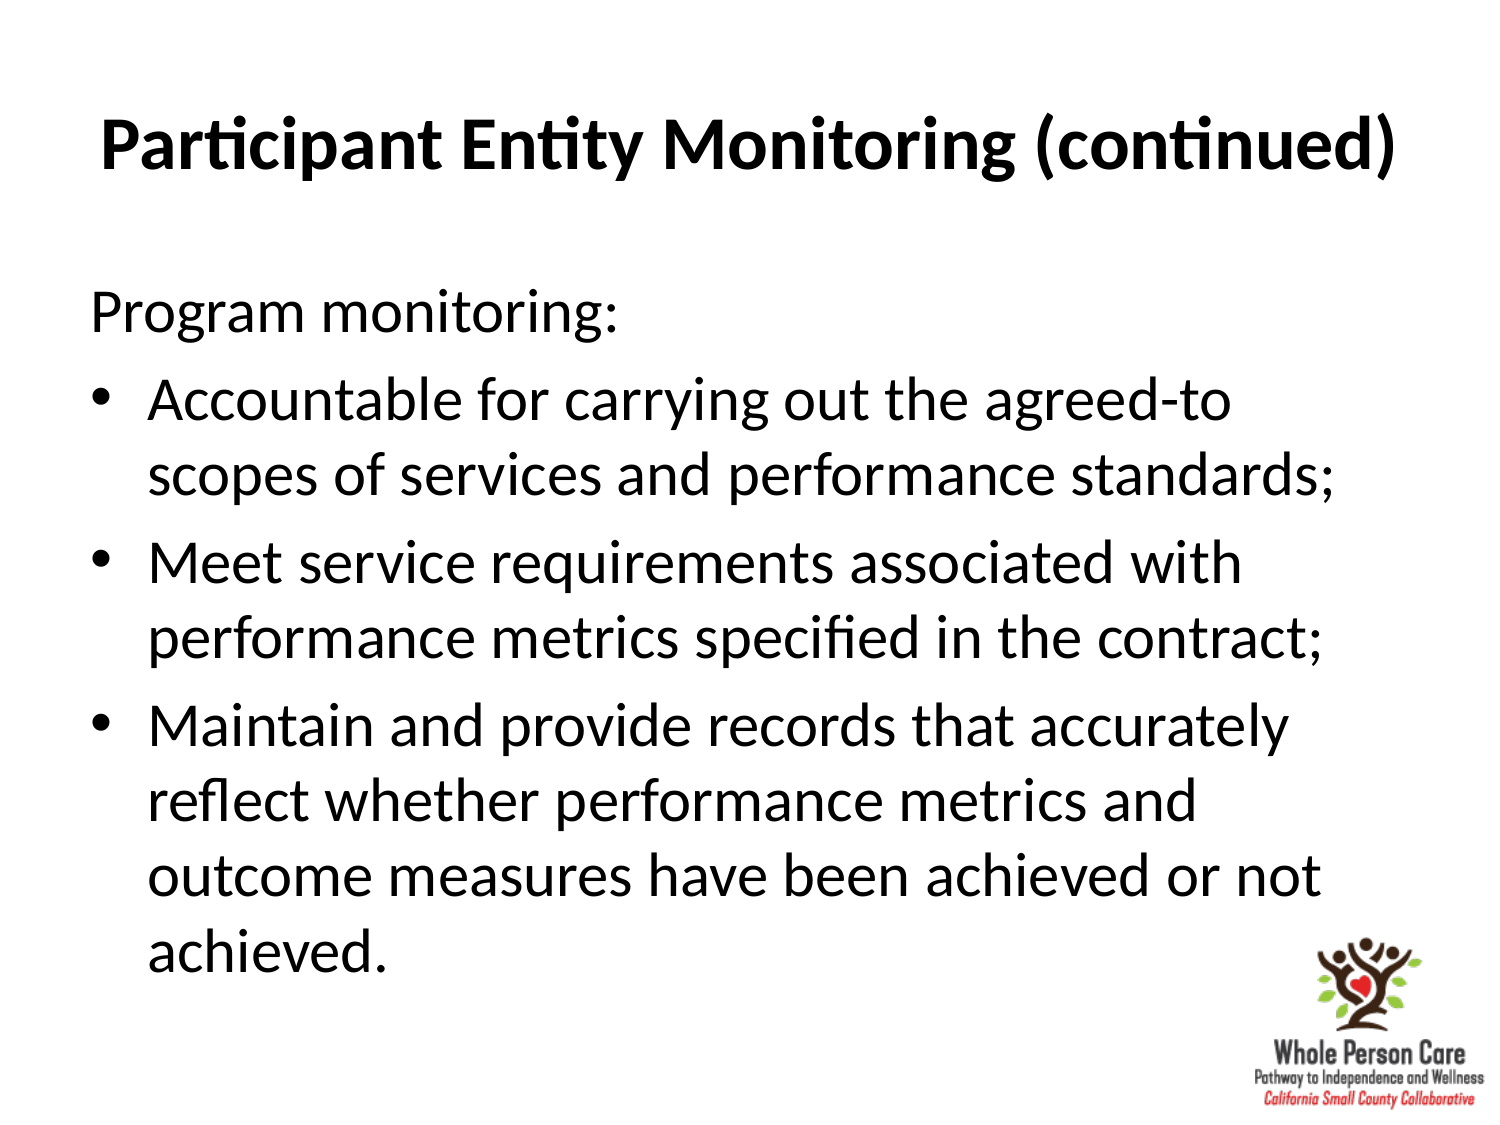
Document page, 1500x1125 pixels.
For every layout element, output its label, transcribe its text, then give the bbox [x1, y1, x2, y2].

list Program monitoring: Accountable for carrying out the agreed-to scopes of services and performance standards; Meet service requirements associated with performance metrics specified in the contract; Maintain and provide records that accurately reflect whether performance metrics and outcome measures have been achieved or not achieved. [75, 262, 1425, 1005]
picture [1249, 928, 1490, 1115]
title Participant Entity Monitoring (continued) [75, 45, 1425, 233]
